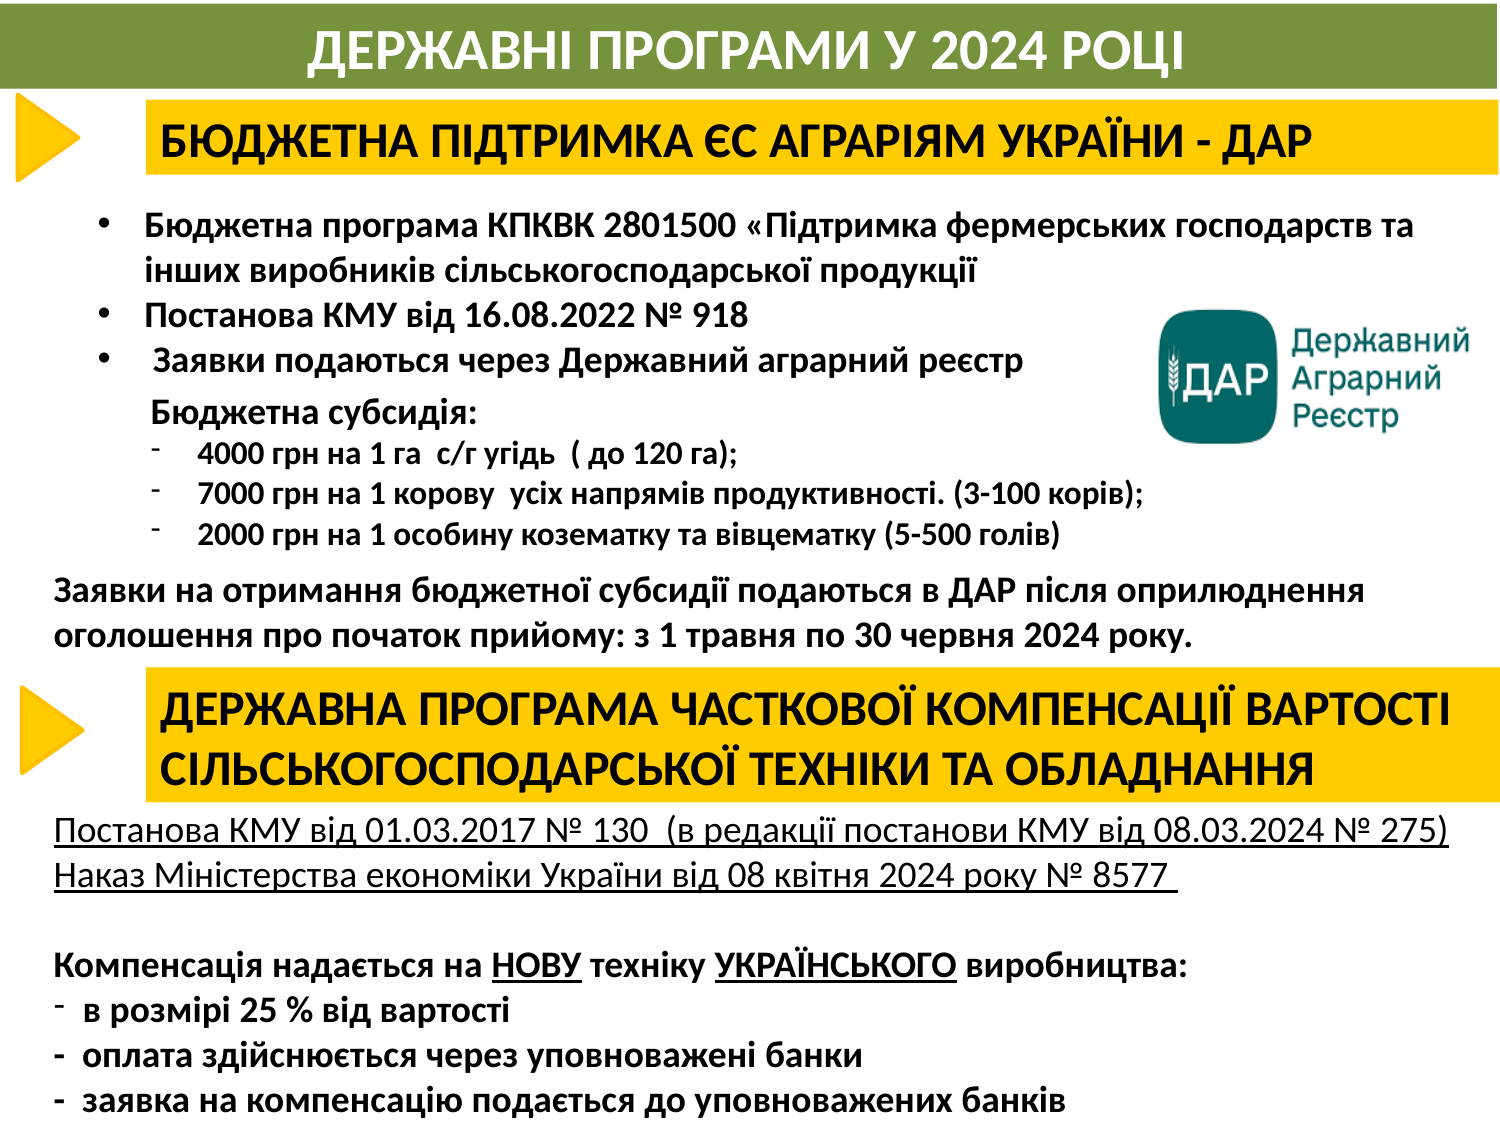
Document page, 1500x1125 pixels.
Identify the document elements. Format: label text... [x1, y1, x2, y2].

text_box Бюджетна програма КПКВК 2801500 «Підтримка фермерських господарств та інших виробників сільськогосподарської продукції Постанова КМУ від 16.08.2022 № 918 Заявки подаються через Державний аграрний реєстр [82, 192, 1500, 423]
text_box ДЕРЖАВНІ ПРОГРАМИ У 2024 РОЦІ [0, 3, 1497, 89]
text_box БЮДЖЕТНА ПІДТРИМКА ЄС АГРАРІЯМ УКРАЇНИ - ДАР [145, 99, 1499, 175]
text_box [17, 94, 79, 181]
text_box Постанова КМУ від 01.03.2017 № 130 (в редакції постанови КМУ від 08.03.2024 № 275) Наказ Міністерства економіки України від 08 квітня 2024 року № 8577 Компенсація надається на НОВУ техніку УКРАЇНСЬКОГО виробництва: в розмірі 25 % від вартості - оплата здійснюється через уповноважені банки - заявка на компенсацію подається до уповноважених банків [38, 797, 1488, 1125]
picture [1139, 255, 1488, 500]
text_box [22, 687, 83, 774]
text_box Заявки на отримання бюджетної субсидії подаються в ДАР після оприлюднення оголошення про початок прийому: з 1 травня по 30 червня 2024 року. [38, 557, 1497, 663]
text_box ДЕРЖАВНА ПРОГРАМА ЧАСТКОВОЇ КОМПЕНСАЦІЇ ВАРТОСТІ СІЛЬСЬКОГОСПОДАРСЬКОЇ ТЕХНІКИ ТА ОБЛАДНАННЯ [145, 667, 1500, 803]
text_box Бюджетна субсидія: 4000 грн на 1 га с/г угідь ( до 120 га); 7000 грн на 1 корову усіх напрямів продуктивності. (3-100 корів); 2000 грн на 1 особину козематку та вівцематку (5-500 голів) [135, 379, 1500, 559]
